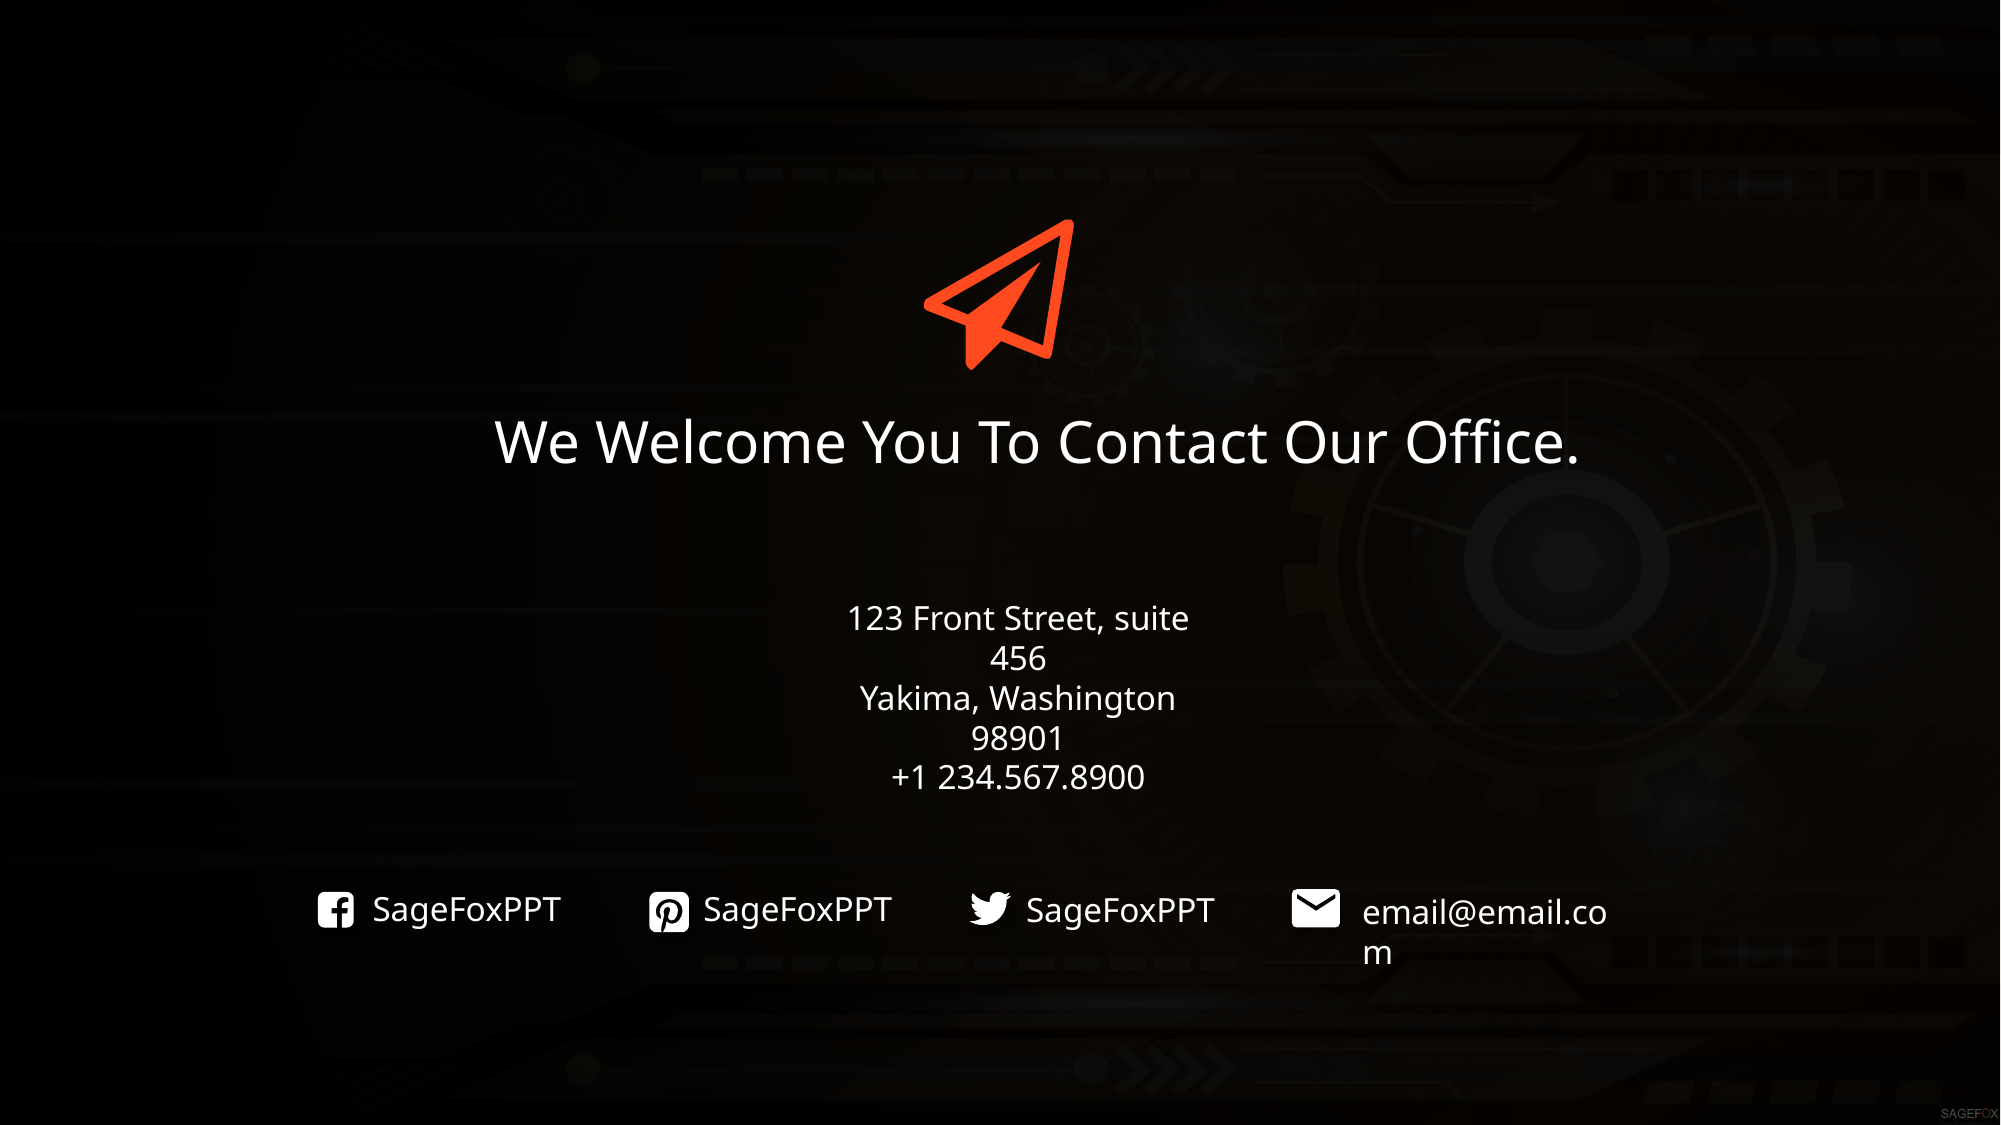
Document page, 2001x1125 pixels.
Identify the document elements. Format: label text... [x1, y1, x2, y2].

text_box email@email.com [1347, 884, 1649, 979]
text_box [1291, 889, 1340, 928]
text_box We Welcome You To Contact Our Office. [477, 398, 1598, 483]
text_box 123 Front Street, suite 456 Yakima, Washington 98901 +1 234.567.8900 [808, 589, 1229, 804]
text_box [923, 219, 1074, 370]
text_box SageFoxPPT [1011, 881, 1252, 937]
text_box [317, 891, 354, 928]
text_box SageFoxPPT [688, 880, 929, 936]
text_box [649, 891, 688, 933]
text_box [0, 0, 2000, 1125]
text_box [969, 891, 1011, 926]
text_box SageFoxPPT [357, 880, 598, 936]
